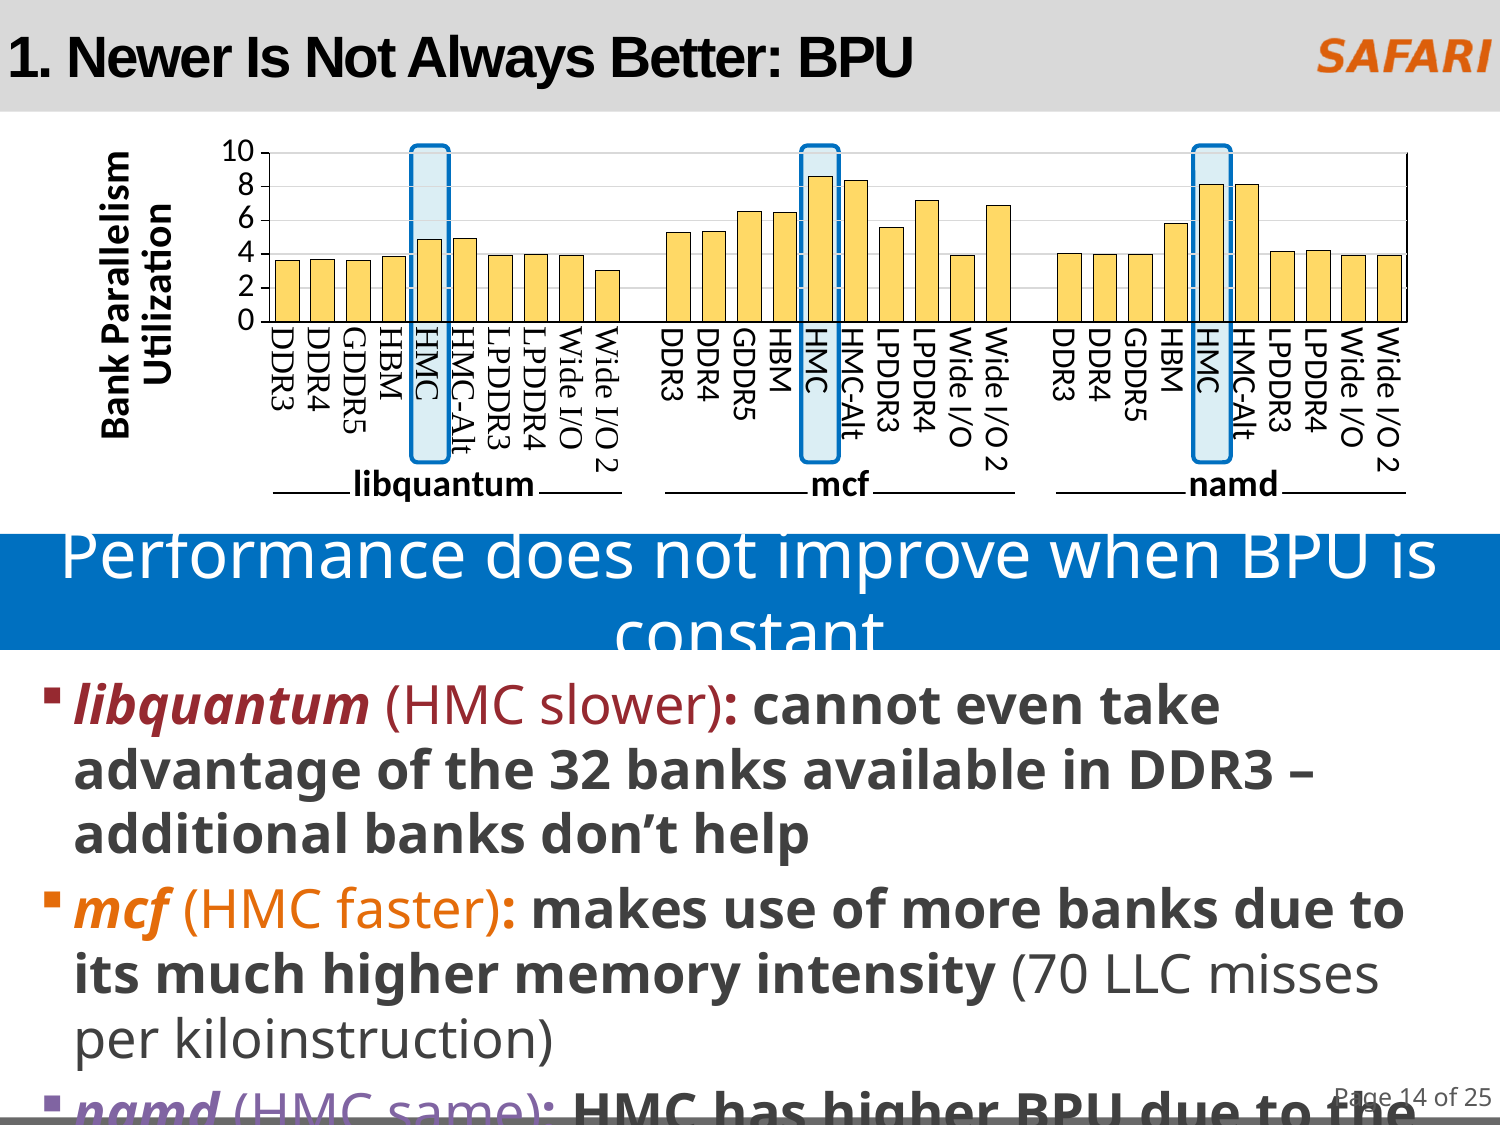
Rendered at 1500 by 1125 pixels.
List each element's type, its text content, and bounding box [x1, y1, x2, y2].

picture [1316, 37, 1492, 73]
list libquantum (HMC slower): cannot even take advantage of the 32 banks available in DDR3 – additional banks don’t help mcf (HMC faster): makes use of more banks due to its much higher memory intensity (70 LLC misses per kiloinstruction) namd (HMC same): HMC has higher BPU due to the shorter rows, but increased latency cancels out performance benefits [24, 662, 1475, 1073]
text_box Performance does not improve when BPU is constant [0, 532, 1500, 652]
title 1. Newer Is Not Always Better: BPU [0, 22, 1304, 94]
chart [49, 74, 1451, 526]
slide_number Page 14 of 25 [1275, 1079, 1500, 1118]
